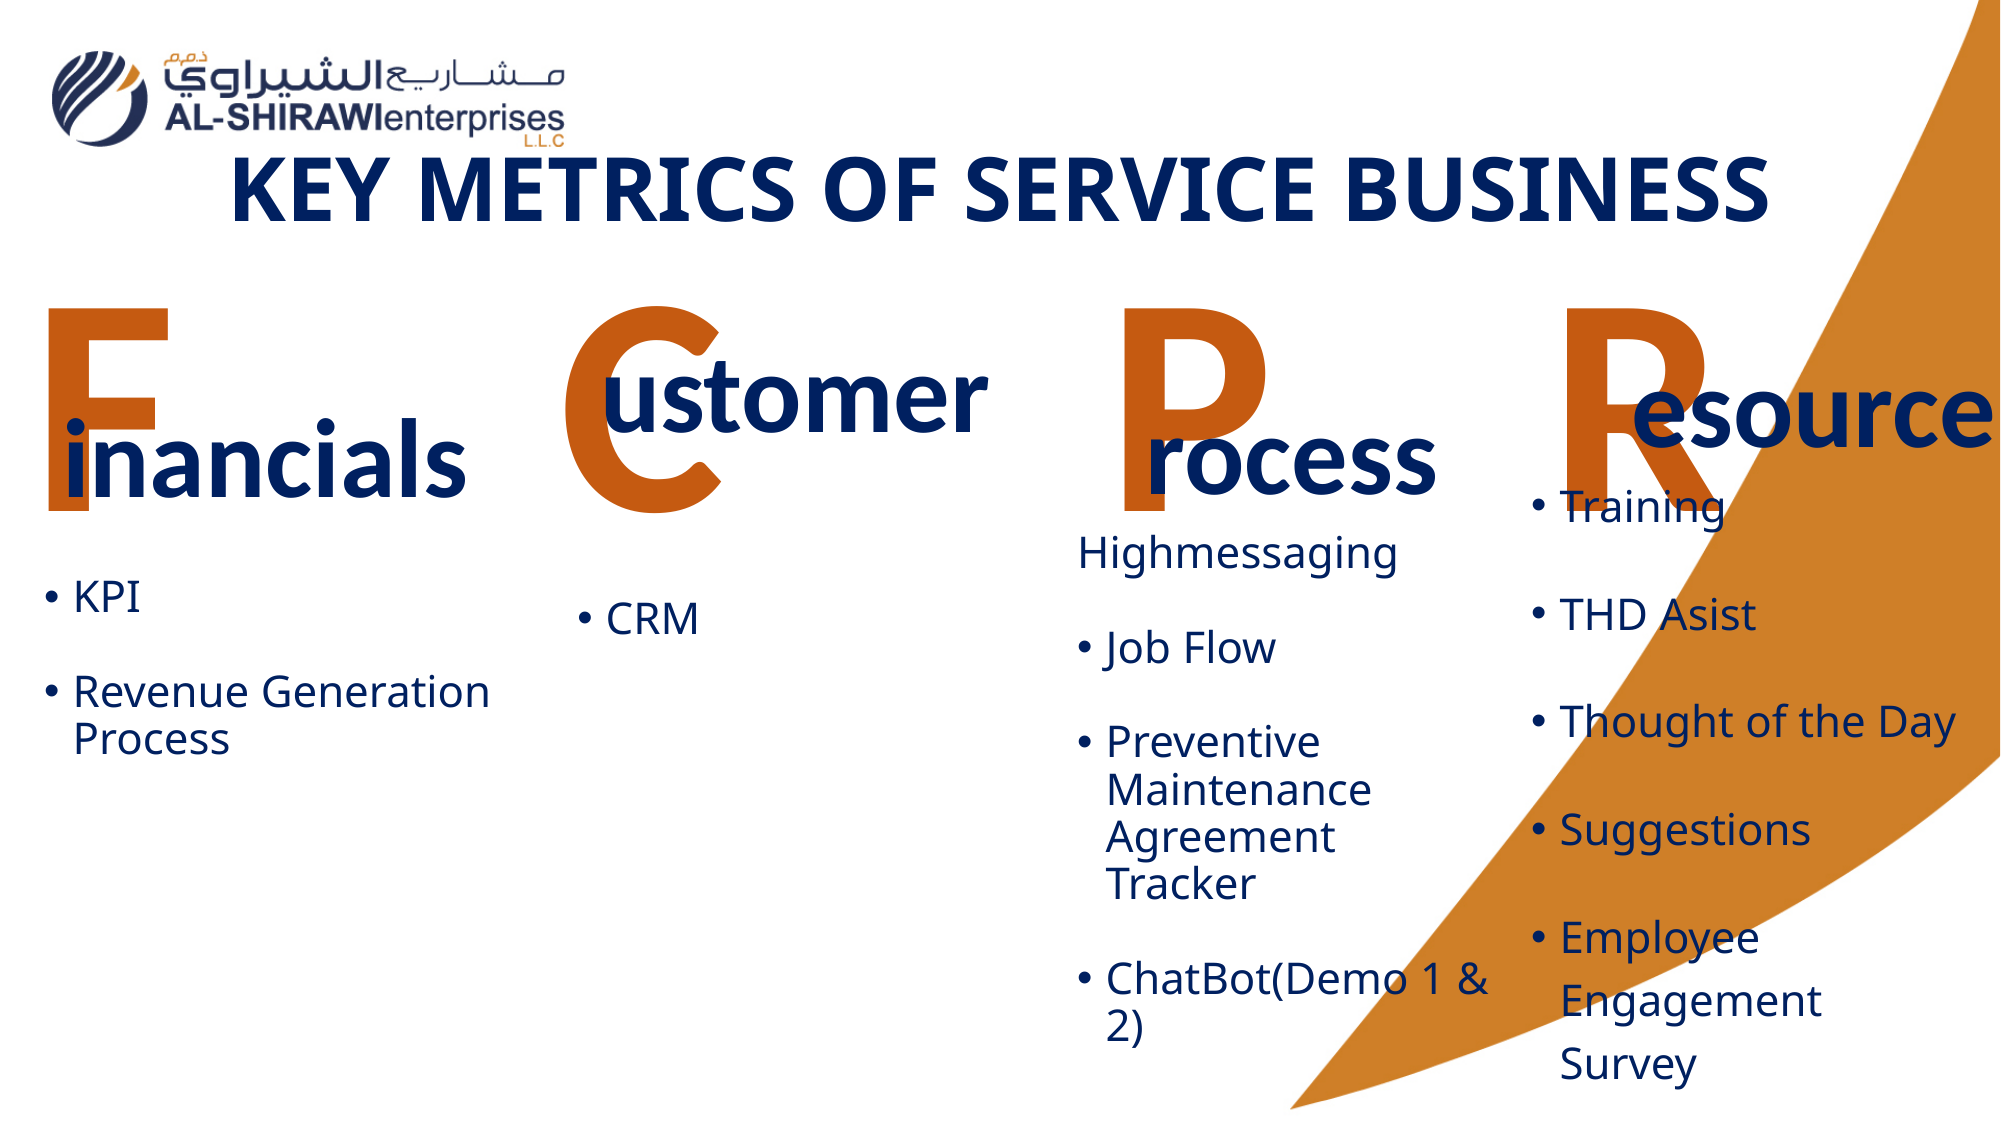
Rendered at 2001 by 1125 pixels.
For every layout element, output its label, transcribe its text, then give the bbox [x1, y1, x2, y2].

text_box F [17, 191, 100, 582]
picture [0, 0, 2001, 1125]
text_box C [544, 191, 627, 448]
text_box Training THD Asist Thought of the Day Suggestions Employee Engagement Survey [1516, 507, 1983, 1049]
text_box C [544, 463, 627, 560]
text_box inancials [47, 377, 484, 528]
text_box ustomer [584, 312, 1006, 463]
text_box Highmessaging Job Flow Preventive Maintenance Agreement Tracker ChatBot(Demo 1 & 2) [1062, 619, 1508, 963]
text_box CRM [562, 560, 1133, 779]
text_box P [1092, 191, 1176, 582]
text_box rocess [1130, 374, 1454, 525]
text_box KPI Revenue Generation Process [29, 560, 562, 779]
text_box R [1534, 191, 1617, 507]
text_box esource [1616, 327, 2000, 478]
title KEY METRICS OF SERVICE BUSINESS [137, 108, 1863, 278]
text_box [484, 448, 600, 509]
